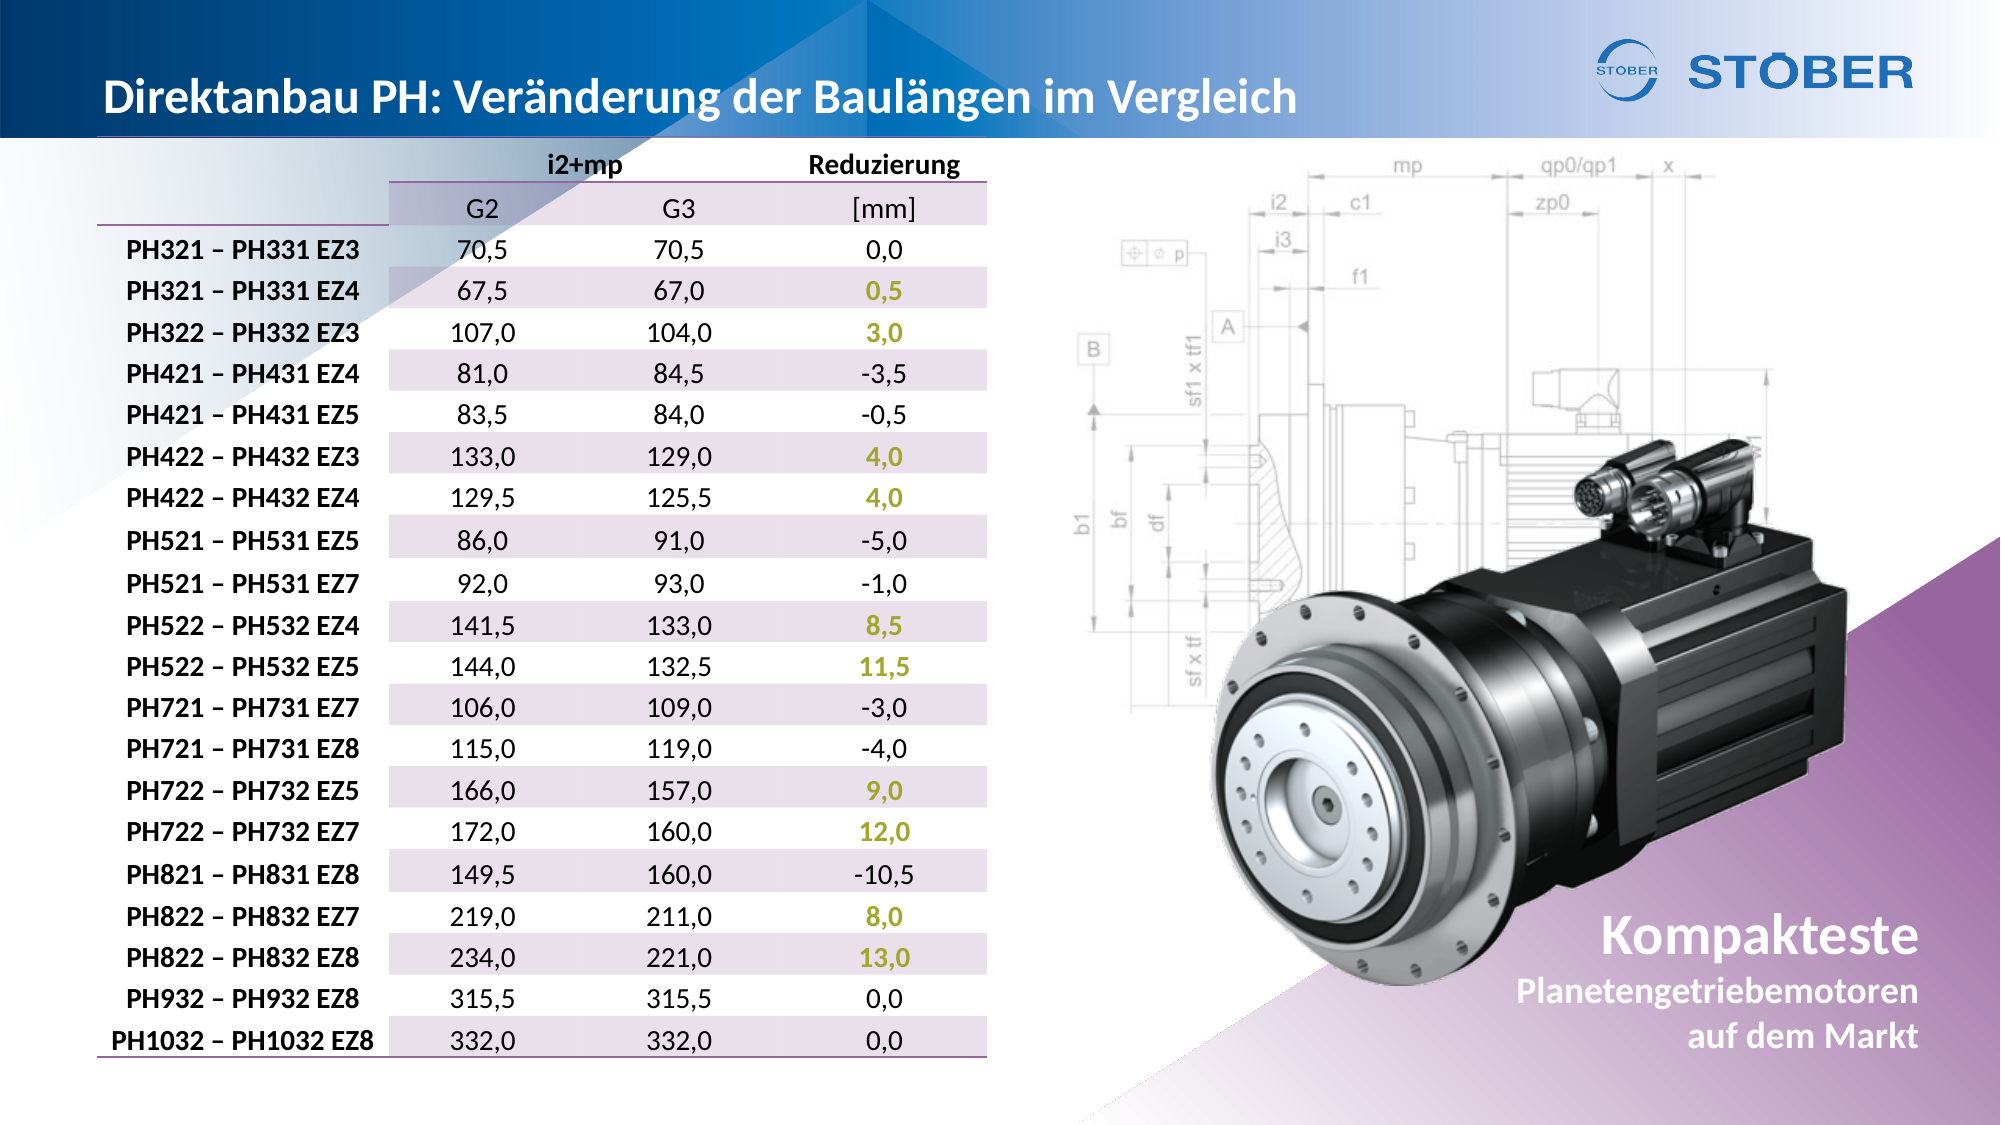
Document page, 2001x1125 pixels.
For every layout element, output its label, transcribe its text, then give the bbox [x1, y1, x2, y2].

table_cell 93,0 [576, 558, 782, 601]
table_cell 70,5 [389, 225, 576, 267]
table_cell 67,5 [389, 267, 576, 308]
table_cell PH822 – PH832 EZ8 [97, 933, 389, 975]
table_cell 106,0 [389, 684, 576, 725]
table_cell 129,0 [576, 432, 782, 473]
table_cell 0,0 [782, 1016, 987, 1056]
table_cell 8,5 [782, 601, 987, 642]
table_cell PH722 – PH732 EZ5 [97, 766, 389, 808]
table_cell 132,5 [576, 642, 782, 684]
table_cell 84,5 [576, 349, 782, 391]
table_cell 332,0 [389, 1016, 576, 1056]
table_cell 4,0 [782, 473, 987, 515]
table_cell 12,0 [782, 808, 987, 849]
table_cell PH932 – PH932 EZ8 [97, 975, 389, 1016]
table_cell -5,0 [782, 515, 987, 558]
table_cell -3,0 [782, 684, 987, 725]
table_cell PH321 – PH331 EZ4 [97, 267, 389, 308]
table_cell -3,5 [782, 349, 987, 391]
table_cell PH422 – PH432 EZ4 [97, 473, 389, 515]
table_cell -1,0 [782, 558, 987, 601]
table_cell PH821 – PH831 EZ8 [97, 849, 389, 892]
table_cell PH421 – PH431 EZ5 [97, 391, 389, 432]
table_cell 157,0 [576, 766, 782, 808]
table_cell PH722 – PH732 EZ7 [97, 808, 389, 849]
table_cell 332,0 [576, 1016, 782, 1056]
title Direktanbau PH: Veränderung der Baulängen im Vergleich [88, 59, 1399, 135]
table_cell 219,0 [389, 892, 576, 933]
table_cell PH1032 – PH1032 EZ8 [97, 1016, 389, 1056]
table_cell 84,0 [576, 391, 782, 432]
table_cell 67,0 [576, 267, 782, 308]
table_cell [mm] [782, 183, 987, 225]
table_cell 221,0 [576, 933, 782, 975]
table_cell 0,0 [782, 225, 987, 267]
table_cell PH521 – PH531 EZ7 [97, 558, 389, 601]
table_cell PH522 – PH532 EZ5 [97, 642, 389, 684]
table_cell 144,0 [389, 642, 576, 684]
table_cell 9,0 [782, 766, 987, 808]
table_cell 4,0 [782, 432, 987, 473]
table_cell 0,0 [782, 975, 987, 1016]
table_cell 119,0 [576, 725, 782, 766]
table_cell -4,0 [782, 725, 987, 766]
table_cell 166,0 [389, 766, 576, 808]
table_cell 149,5 [389, 849, 576, 892]
table_cell 13,0 [782, 933, 987, 975]
table_cell 70,5 [576, 225, 782, 267]
table_cell 115,0 [389, 725, 576, 766]
table_header [97, 137, 389, 224]
table_cell 160,0 [576, 808, 782, 849]
table_cell 8,0 [782, 892, 987, 933]
table_cell 234,0 [389, 933, 576, 975]
text_box Kompakteste Planetengetriebemotoren auf dem Markt [1501, 986, 1935, 1064]
table_cell PH721 – PH731 EZ7 [97, 684, 389, 725]
table_cell 129,5 [389, 473, 576, 515]
picture [0, 0, 2000, 138]
table_cell PH521 – PH531 EZ5 [97, 515, 389, 558]
table_cell 11,5 [782, 642, 987, 684]
table_cell 315,5 [576, 975, 782, 1016]
table_cell PH522 – PH532 EZ4 [97, 601, 389, 642]
table_cell 104,0 [576, 308, 782, 349]
table_cell G2 [389, 183, 576, 225]
table_cell 133,0 [389, 432, 576, 473]
table_cell -10,5 [782, 849, 987, 892]
table_cell PH422 – PH432 EZ3 [97, 432, 389, 473]
table_cell 0,5 [782, 267, 987, 308]
table_cell PH822 – PH832 EZ7 [97, 892, 389, 933]
table_cell 133,0 [576, 601, 782, 642]
table_cell PH322 – PH332 EZ3 [97, 308, 389, 349]
table_cell 91,0 [576, 515, 782, 558]
text_box [1074, 535, 2000, 1125]
table_cell 86,0 [389, 515, 576, 558]
table_cell PH721 – PH731 EZ8 [97, 725, 389, 766]
table_cell 81,0 [389, 349, 576, 391]
table_cell 315,5 [389, 975, 576, 1016]
picture [1010, 149, 1940, 986]
table_header Reduzierung [782, 137, 987, 181]
table_cell 107,0 [389, 308, 576, 349]
table_cell G3 [576, 183, 782, 225]
table_cell PH321 – PH331 EZ3 [97, 226, 389, 267]
table_cell 125,5 [576, 473, 782, 515]
table_cell 109,0 [576, 684, 782, 725]
table_cell PH421 – PH431 EZ4 [97, 349, 389, 391]
table_header i2+mp [389, 137, 782, 181]
table_cell 211,0 [576, 892, 782, 933]
table_cell 141,5 [389, 601, 576, 642]
table_cell 83,5 [389, 391, 576, 432]
table_cell 3,0 [782, 308, 987, 349]
table_cell 172,0 [389, 808, 576, 849]
table_cell 160,0 [576, 849, 782, 892]
table_cell 92,0 [389, 558, 576, 601]
table_cell -0,5 [782, 391, 987, 432]
